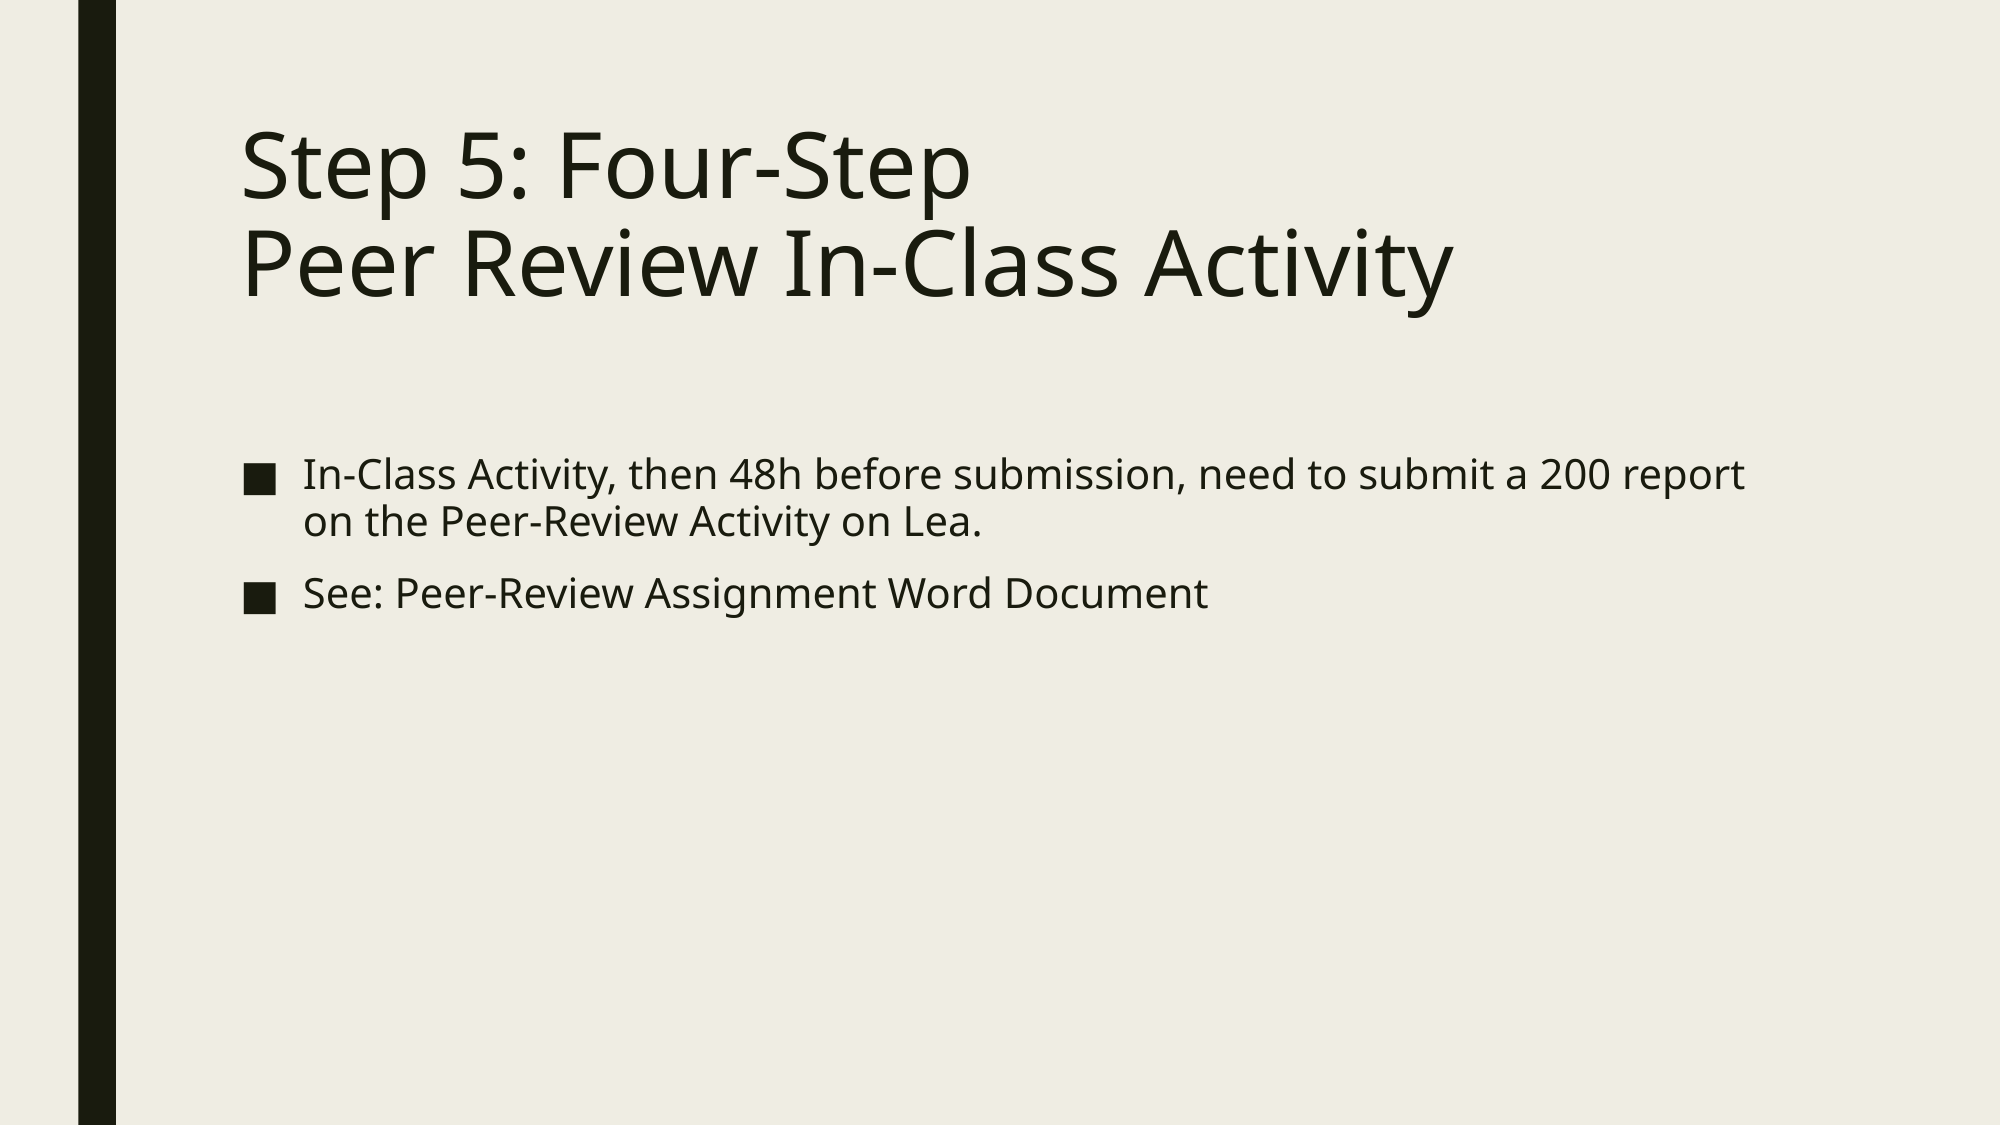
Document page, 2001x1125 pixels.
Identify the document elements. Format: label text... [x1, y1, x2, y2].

title Step 5: Four-Step Peer Review In-Class Activity [225, 112, 1800, 297]
list In-Class Activity, then 48h before submission, need to submit a 200 report on the Peer-Review Activity on Lea. See: Peer-Review Assignment Word Document [225, 297, 1800, 885]
